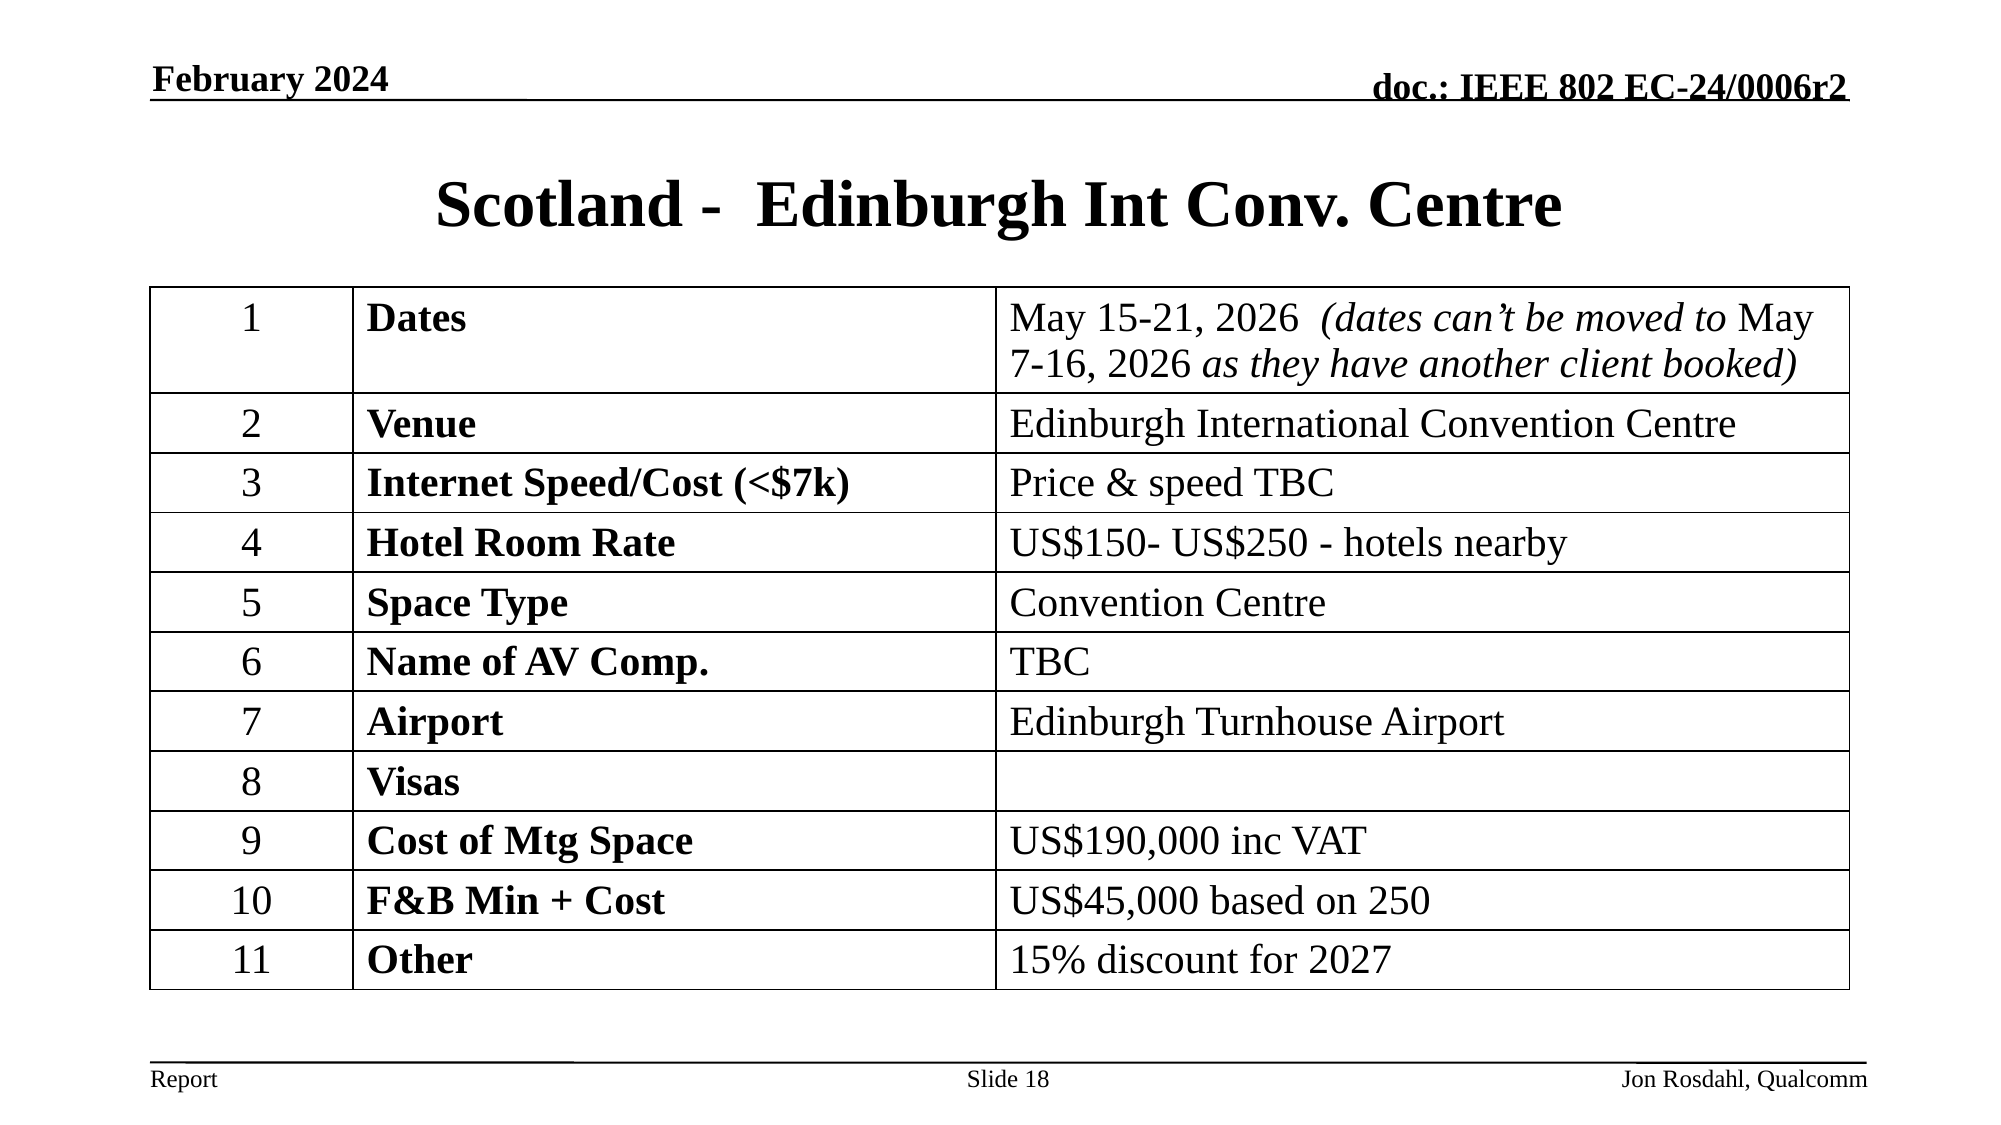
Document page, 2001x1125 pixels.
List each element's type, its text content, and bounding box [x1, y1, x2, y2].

table_cell 3 [151, 454, 352, 512]
table_cell Other [354, 931, 995, 989]
table_cell 15% discount for 2027 [997, 931, 1849, 989]
table_cell 7 [151, 692, 352, 750]
table_cell 6 [151, 633, 352, 690]
table_cell Cost of Mtg Space [354, 812, 995, 869]
table_cell US$190,000 inc VAT [997, 812, 1849, 869]
footer Jon Rosdahl, Qualcomm [1171, 1061, 1869, 1093]
table_cell US$45,000 based on 250 [997, 871, 1849, 929]
table_cell 8 [151, 752, 352, 810]
table_cell Price & speed TBC [997, 454, 1849, 512]
table_header May 15-21, 2026 (dates can’t be moved to May 7-16, 2026 as they have another client booked) [997, 288, 1849, 392]
table_header 1 [151, 288, 352, 392]
table_cell Edinburgh Turnhouse Airport [997, 692, 1849, 750]
table_cell 5 [151, 573, 352, 631]
table_cell Airport [354, 692, 995, 750]
table_cell 9 [151, 812, 352, 869]
table_cell 2 [151, 394, 352, 452]
table_cell [997, 752, 1849, 810]
table_cell Name of AV Comp. [354, 633, 995, 690]
text_box Scotland - Edinburgh Int Conv. Centre [150, 112, 1850, 286]
table_cell US$150- US$250 - hotels nearby [997, 513, 1849, 571]
table_header Dates [354, 288, 995, 392]
table_cell 11 [151, 931, 352, 989]
table_cell 4 [151, 513, 352, 571]
table_cell F&B Min + Cost [354, 871, 995, 929]
slide_number Slide 18 [950, 1061, 1067, 1123]
table_cell Venue [354, 394, 995, 452]
table_cell Edinburgh International Convention Centre [997, 394, 1849, 452]
table_cell Convention Centre [997, 573, 1849, 631]
table_cell Visas [354, 752, 995, 810]
table_cell TBC [997, 633, 1849, 690]
table_cell Internet Speed/Cost (<$7k) [354, 454, 995, 512]
table_cell Hotel Room Rate [354, 513, 995, 571]
table_cell Space Type [354, 573, 995, 631]
table_cell 10 [151, 871, 352, 929]
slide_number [152, 54, 563, 100]
